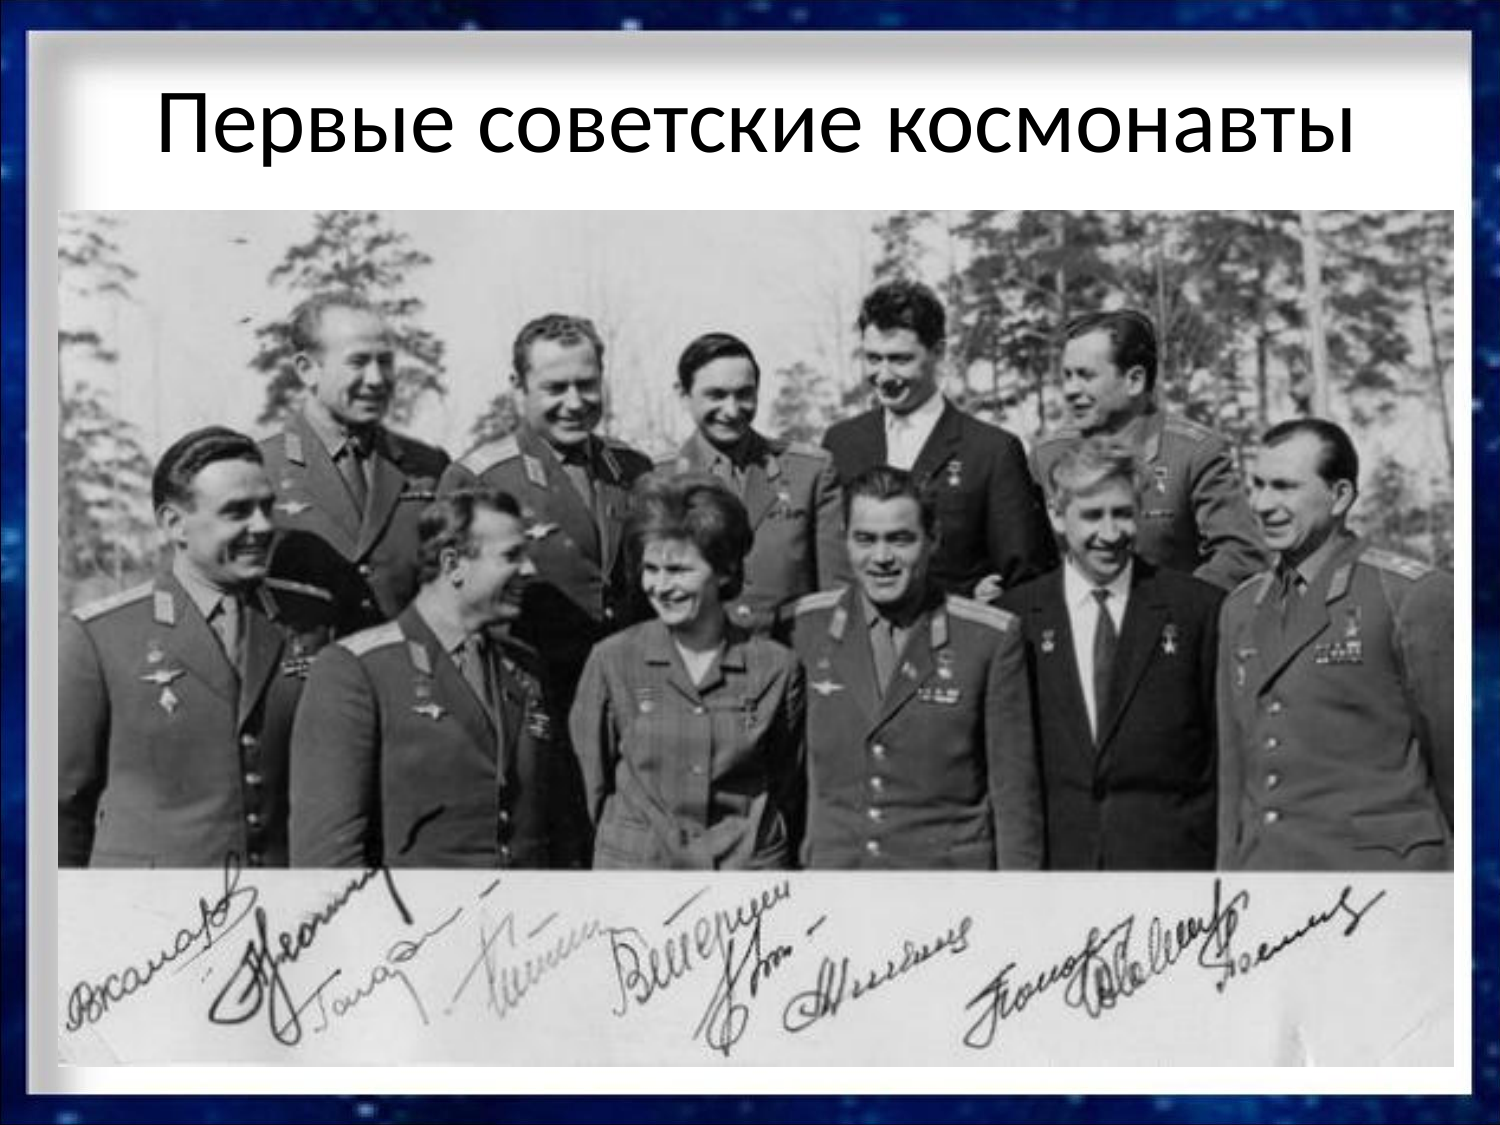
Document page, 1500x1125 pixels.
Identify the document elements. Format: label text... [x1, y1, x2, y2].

picture [0, 0, 1500, 1125]
title Первые советские космонавты [81, 14, 1433, 209]
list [58, 210, 1454, 1067]
